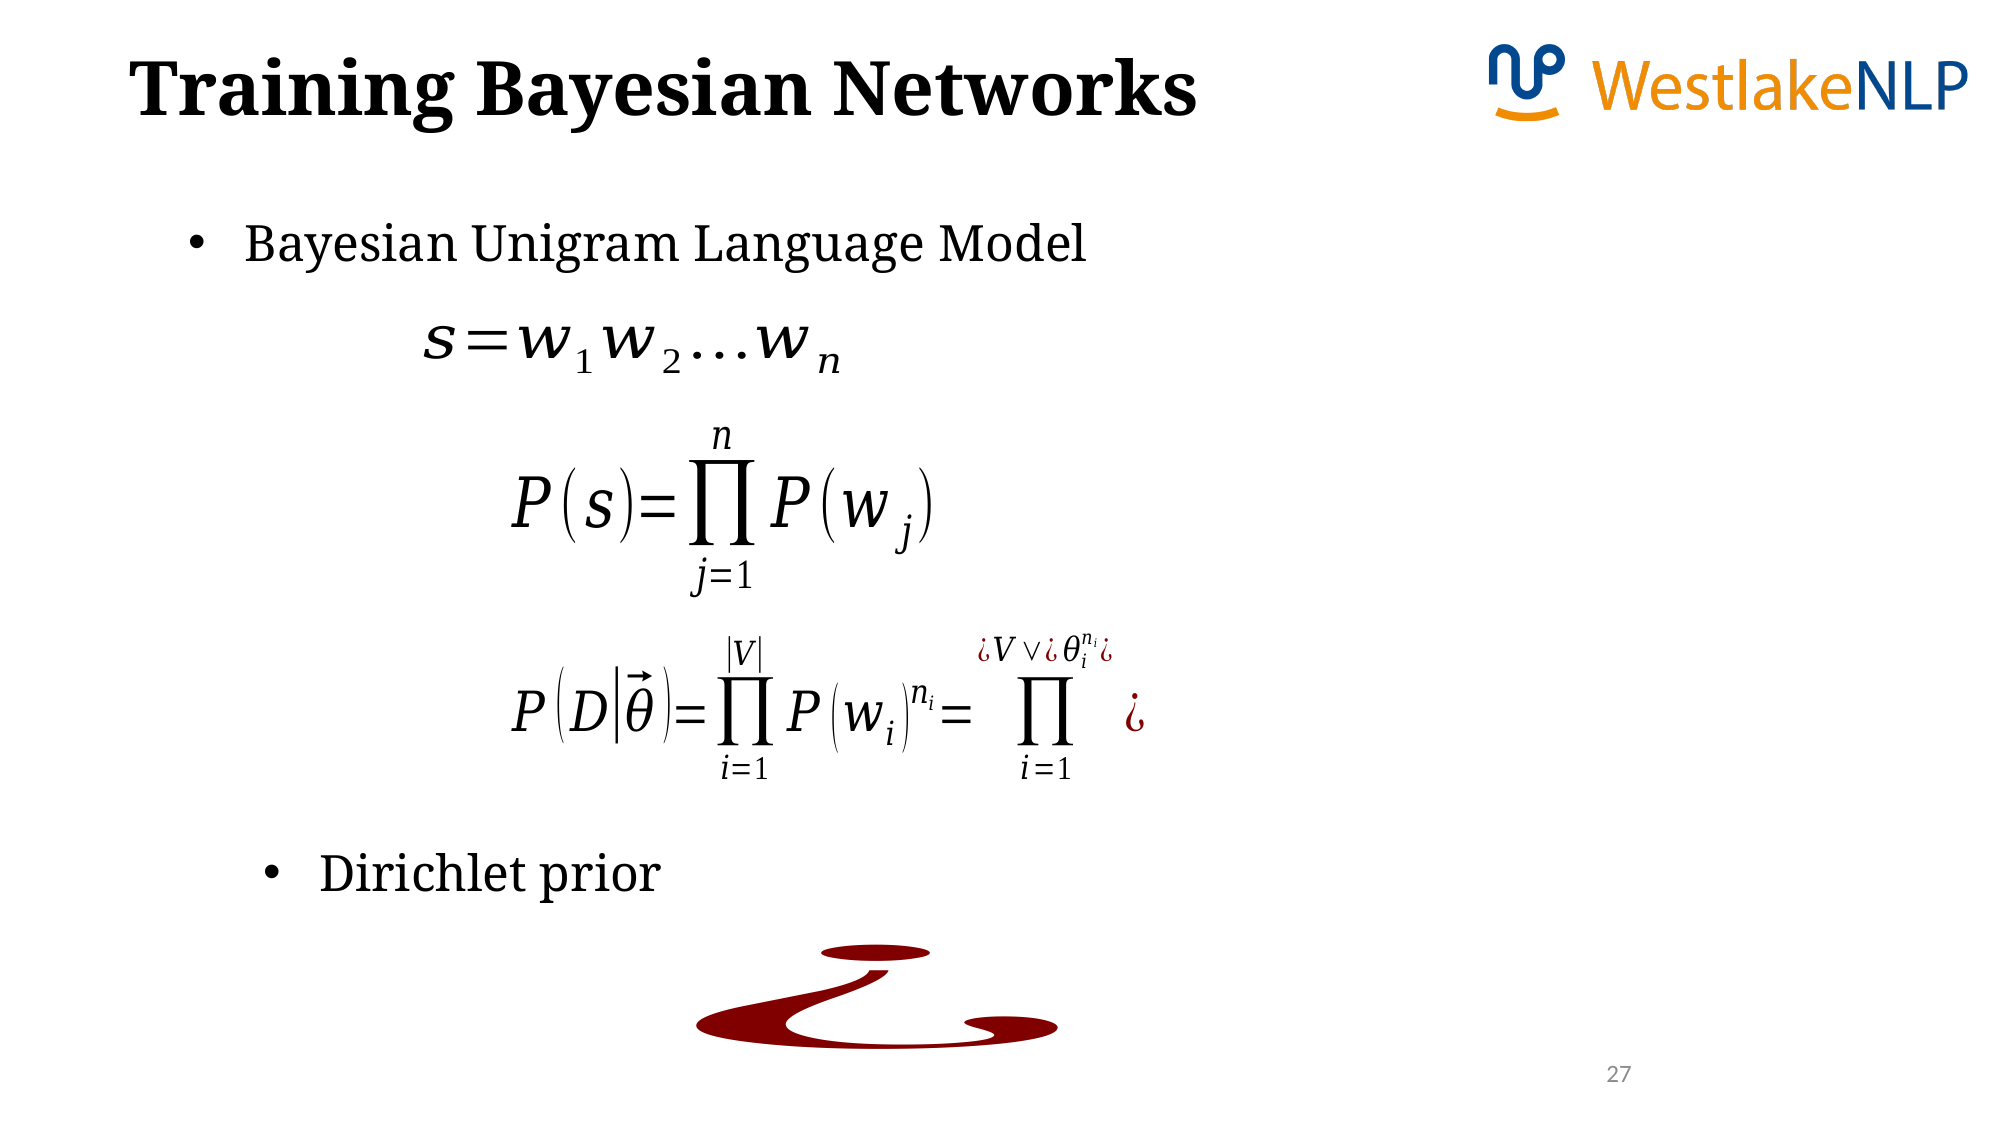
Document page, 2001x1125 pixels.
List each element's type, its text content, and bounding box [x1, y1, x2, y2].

text_box Training Bayesian Networks [114, 33, 1348, 139]
slide_number 27 [1309, 1042, 1647, 1103]
text_box Bayesian Unigram Language Model Dirichlet prior [173, 173, 1663, 909]
picture [1459, 0, 2000, 170]
